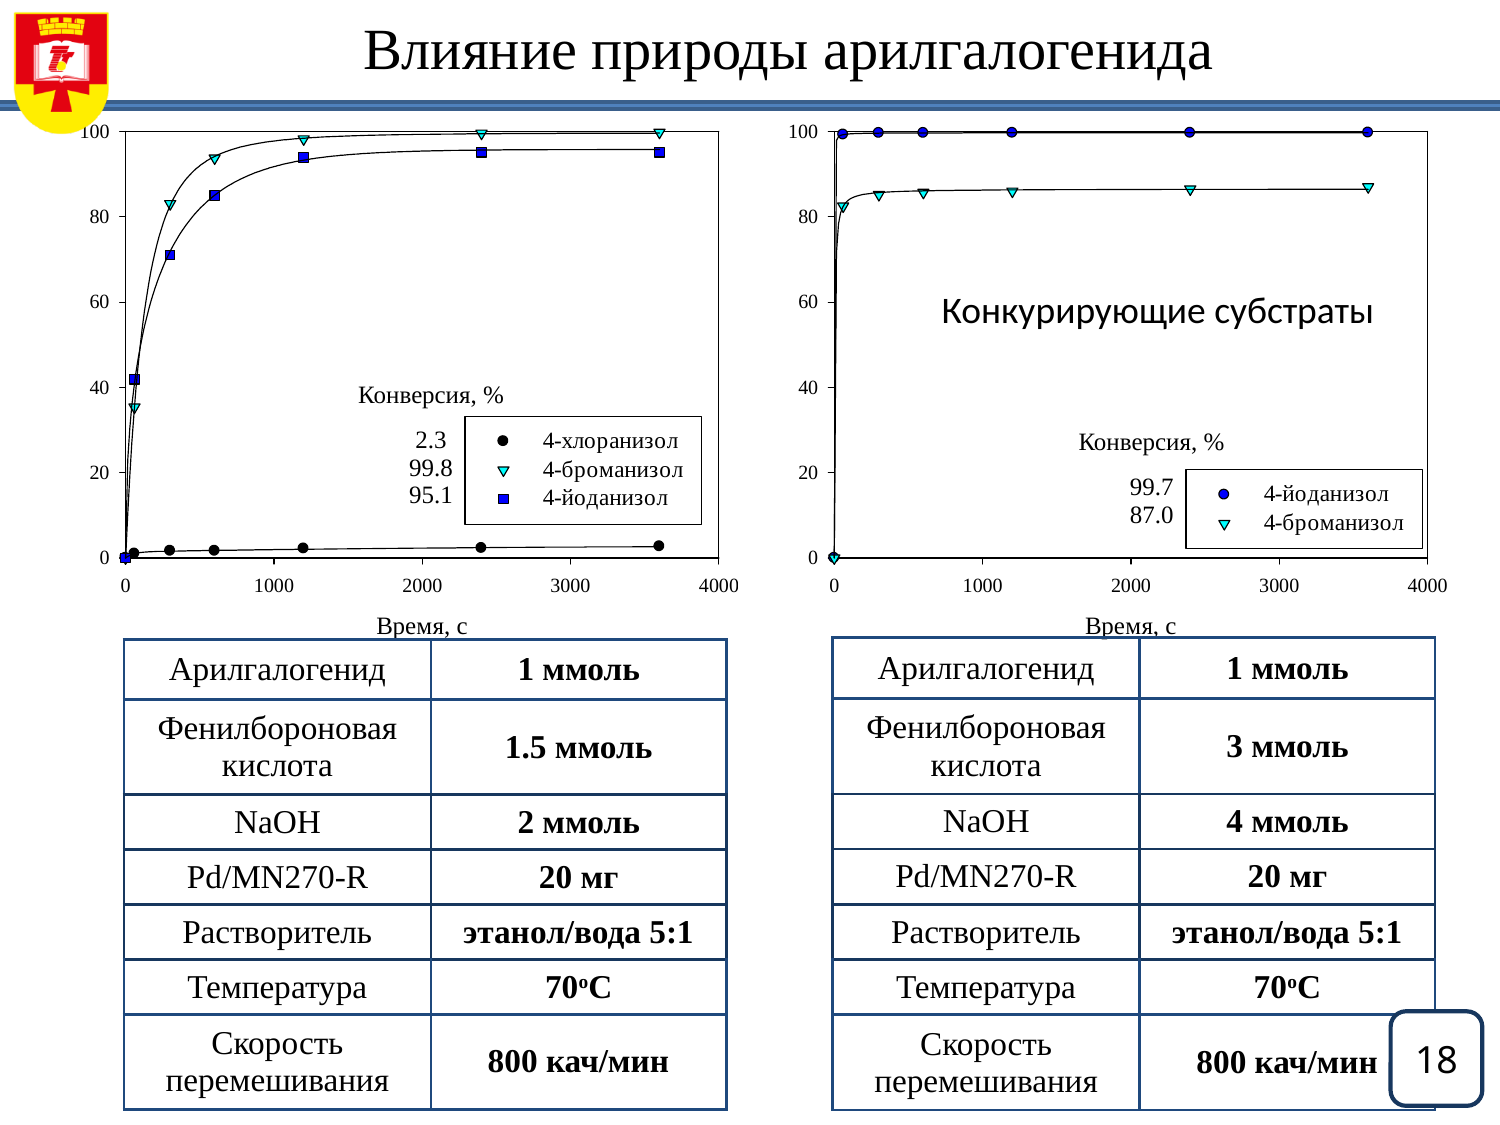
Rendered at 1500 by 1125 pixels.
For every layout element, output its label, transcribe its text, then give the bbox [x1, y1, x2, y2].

table_cell NaOH [125, 796, 430, 848]
table_cell Pd/MN270-R [125, 851, 430, 903]
table_cell 20 мг [1141, 850, 1434, 903]
table_cell 20 мг [432, 851, 725, 903]
table_cell 70оС [1141, 961, 1434, 1013]
table_cell Температура [125, 961, 430, 1013]
table_cell Pd/MN270-R [834, 850, 1138, 903]
table_cell Скорость перемешивания [125, 1016, 430, 1108]
table_cell 3 ммоль [1141, 700, 1434, 793]
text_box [29, 145, 732, 646]
table_cell 800 кач/мин [432, 1016, 725, 1108]
table_header 1 ммоль [432, 654, 725, 698]
table_cell 4 ммоль [1141, 795, 1434, 848]
table_cell Температура [834, 961, 1138, 1013]
text_box 18 [1388, 1009, 1485, 1108]
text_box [0, 6, 1500, 138]
table_cell 800 кач/мин [1141, 1016, 1434, 1109]
table_cell NaOH [834, 795, 1138, 848]
table_header 1 ммоль [1141, 654, 1434, 697]
table_cell Растворитель [834, 906, 1138, 958]
table_cell этанол/вода 5:1 [1141, 906, 1434, 958]
table_cell Растворитель [125, 906, 430, 958]
table_cell Фенилбороновая кислота [834, 700, 1138, 793]
table_header Арилгалогенид [125, 654, 430, 698]
table_cell этанол/вода 5:1 [432, 906, 725, 958]
table_header Арилгалогенид [834, 654, 1138, 697]
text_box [737, 145, 1462, 646]
table_cell Скорость перемешивания [834, 1016, 1138, 1109]
table_cell 70оС [432, 961, 725, 1013]
table_cell 1.5 ммоль [432, 701, 725, 793]
table_cell 2 ммоль [432, 796, 725, 848]
table_cell Фенилбороновая кислота [125, 701, 430, 793]
